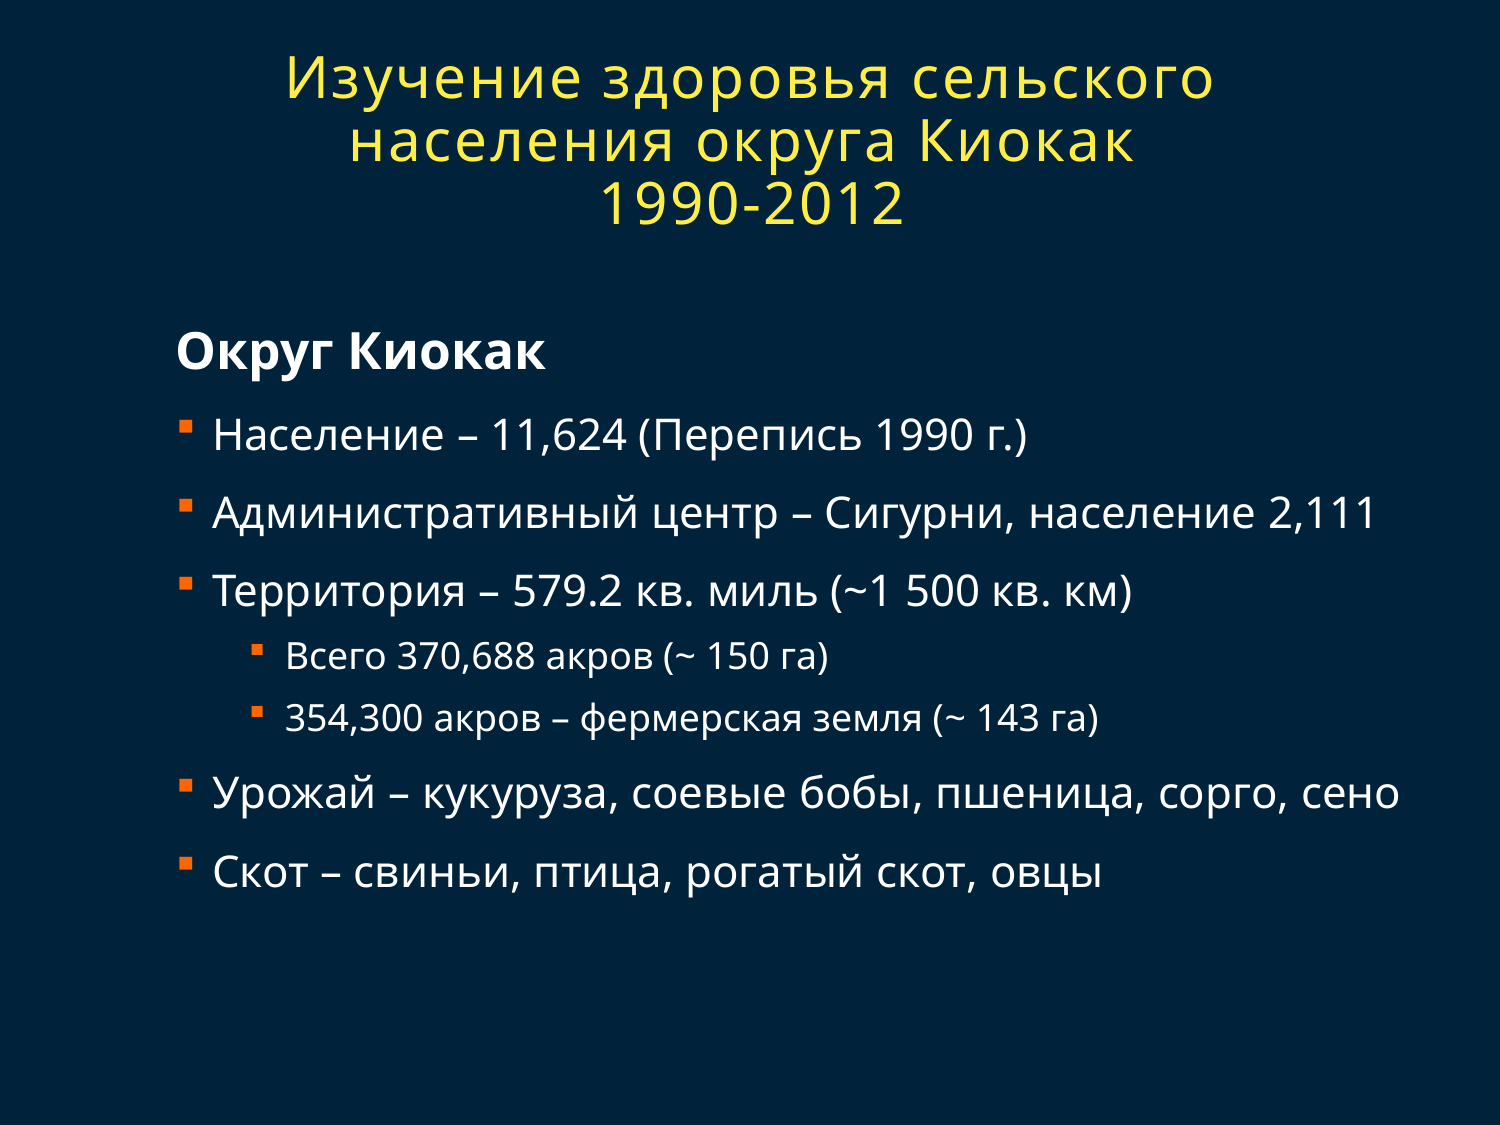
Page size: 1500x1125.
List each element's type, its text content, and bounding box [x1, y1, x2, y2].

title Изучение здоровья сельского населения округа Киокак 1990-2012 [115, 40, 1390, 246]
list Округ Киокак Население – 11,624 (Перепись 1990 г.) Административный центр – Сигурни, население 2,111 Территория – 579.2 кв. миль (~1 500 кв. км) Всего 370,688 акров (~ 150 га) 354,300 акров – фермерская земля (~ 143 га) Урожай – кукуруза, соевые бобы, пшеница, сорго, сено Скот – свиньи, птица, рогатый скот, овцы [160, 298, 1435, 905]
